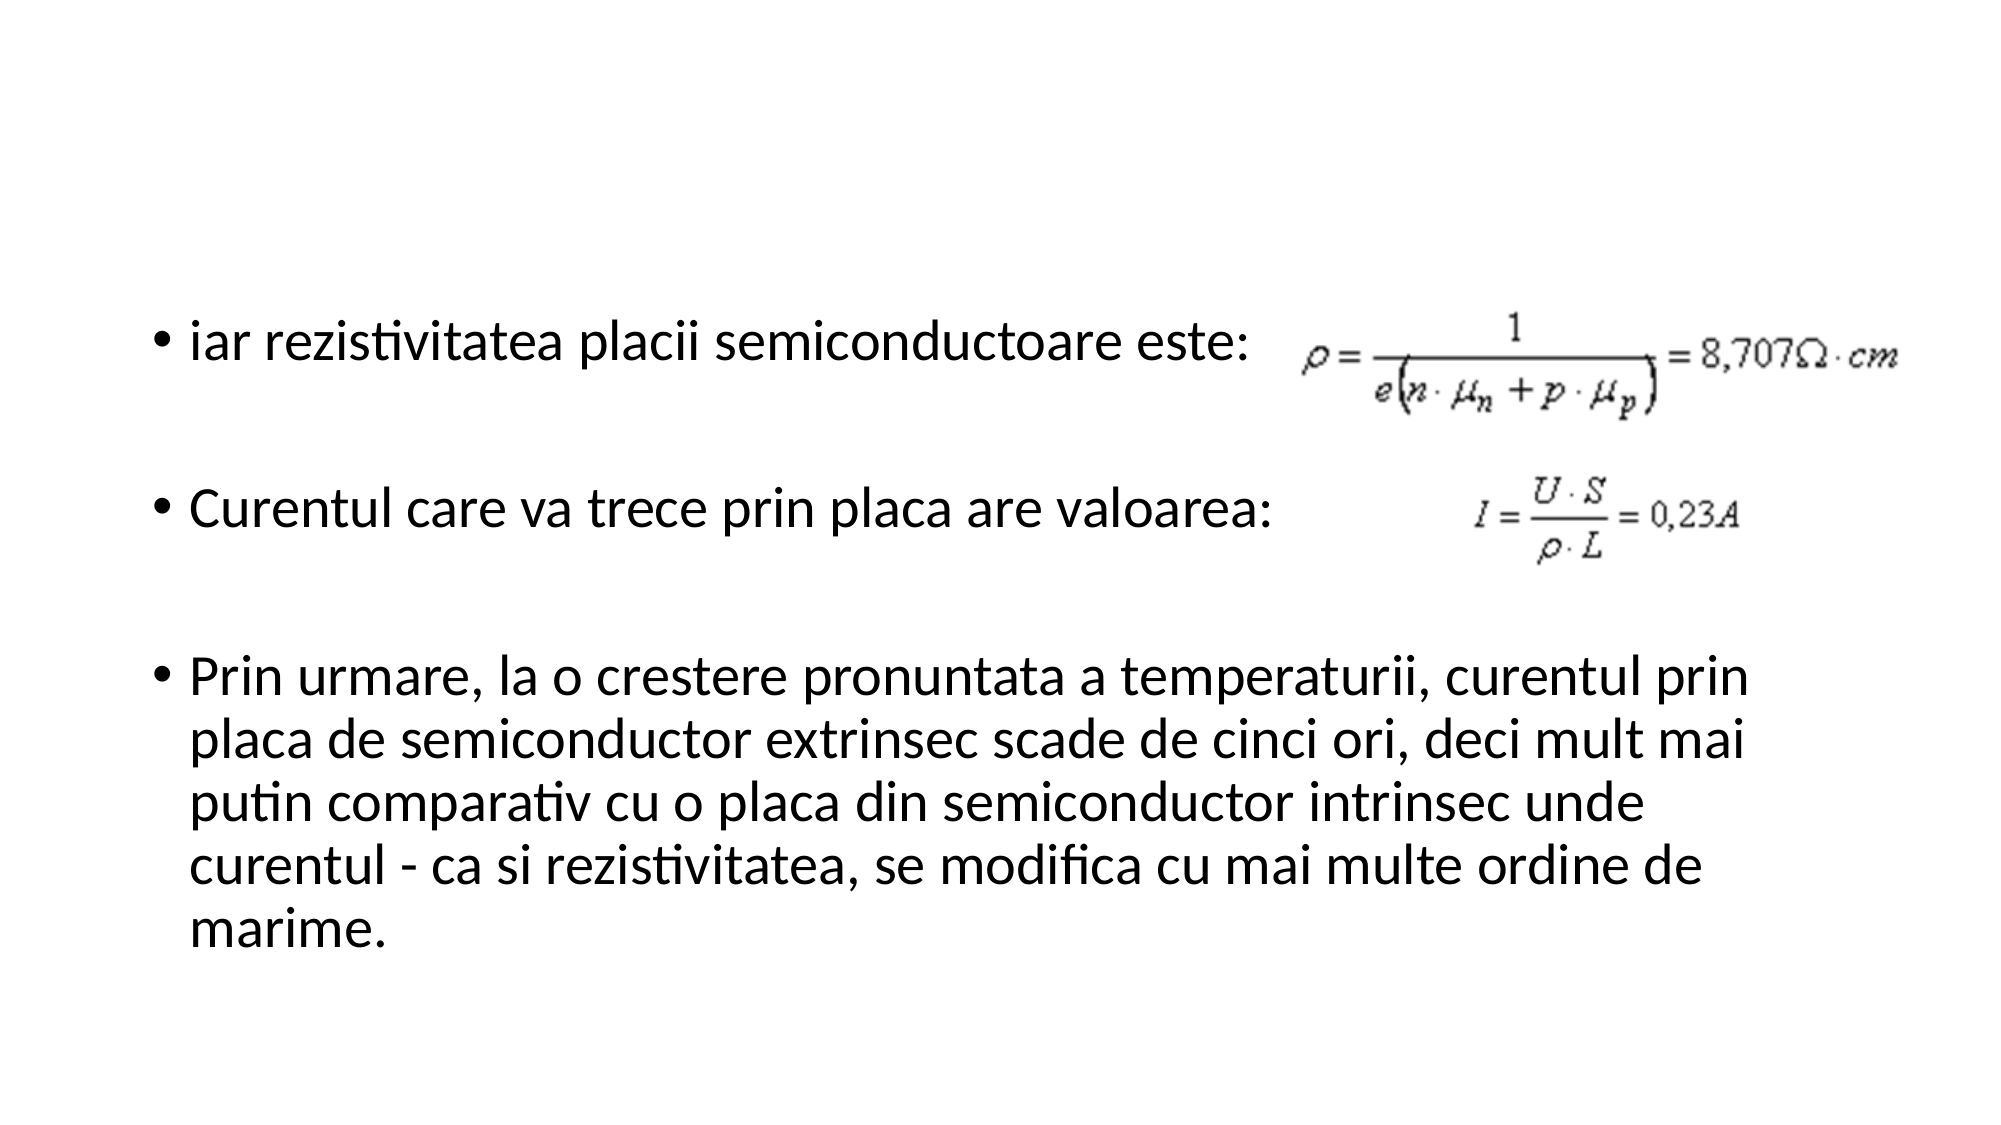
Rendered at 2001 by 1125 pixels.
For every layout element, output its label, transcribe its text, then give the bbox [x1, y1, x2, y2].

list iar rezistivitatea placii semiconductoare este: Curentul care va trece prin placa are valoarea: Prin urmare, la o crestere pronuntata a temperaturii, curentul prin placa de semiconductor extrinsec scade de cinci ori, deci mult mai putin comparativ cu o placa din semiconductor intrinsec unde curentul - ca si rezistivitatea, se modifica cu mai multe ordine de marime. [137, 302, 1863, 1017]
picture [1295, 302, 1905, 429]
picture [1468, 468, 1746, 572]
